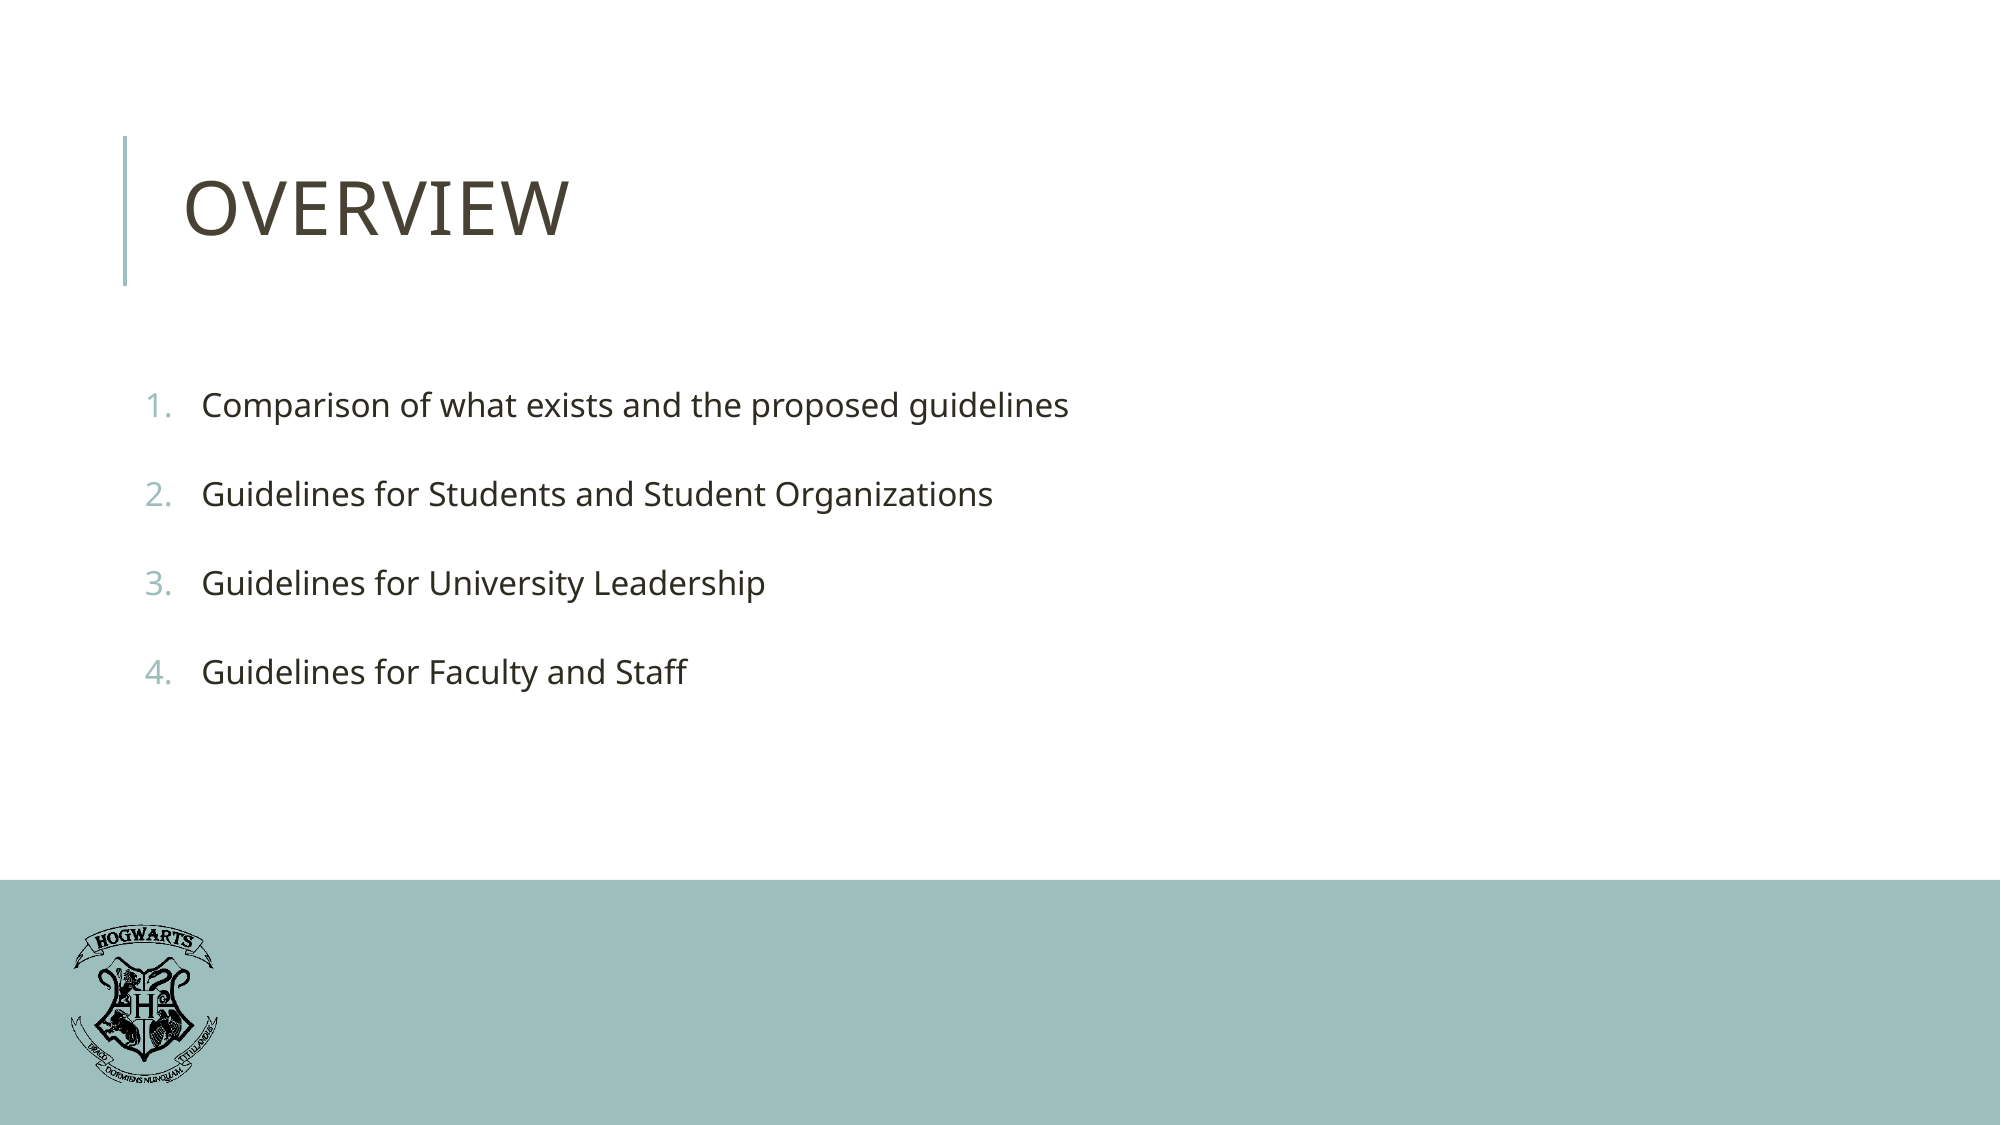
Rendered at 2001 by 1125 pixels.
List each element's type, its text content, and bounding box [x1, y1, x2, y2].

list Comparison of what exists and the proposed guidelines Guidelines for Students and Student Organizations Guidelines for University Leadership Guidelines for Faculty and Staff [137, 297, 1863, 1012]
title Overview [168, 91, 1763, 297]
picture [62, 922, 223, 1083]
